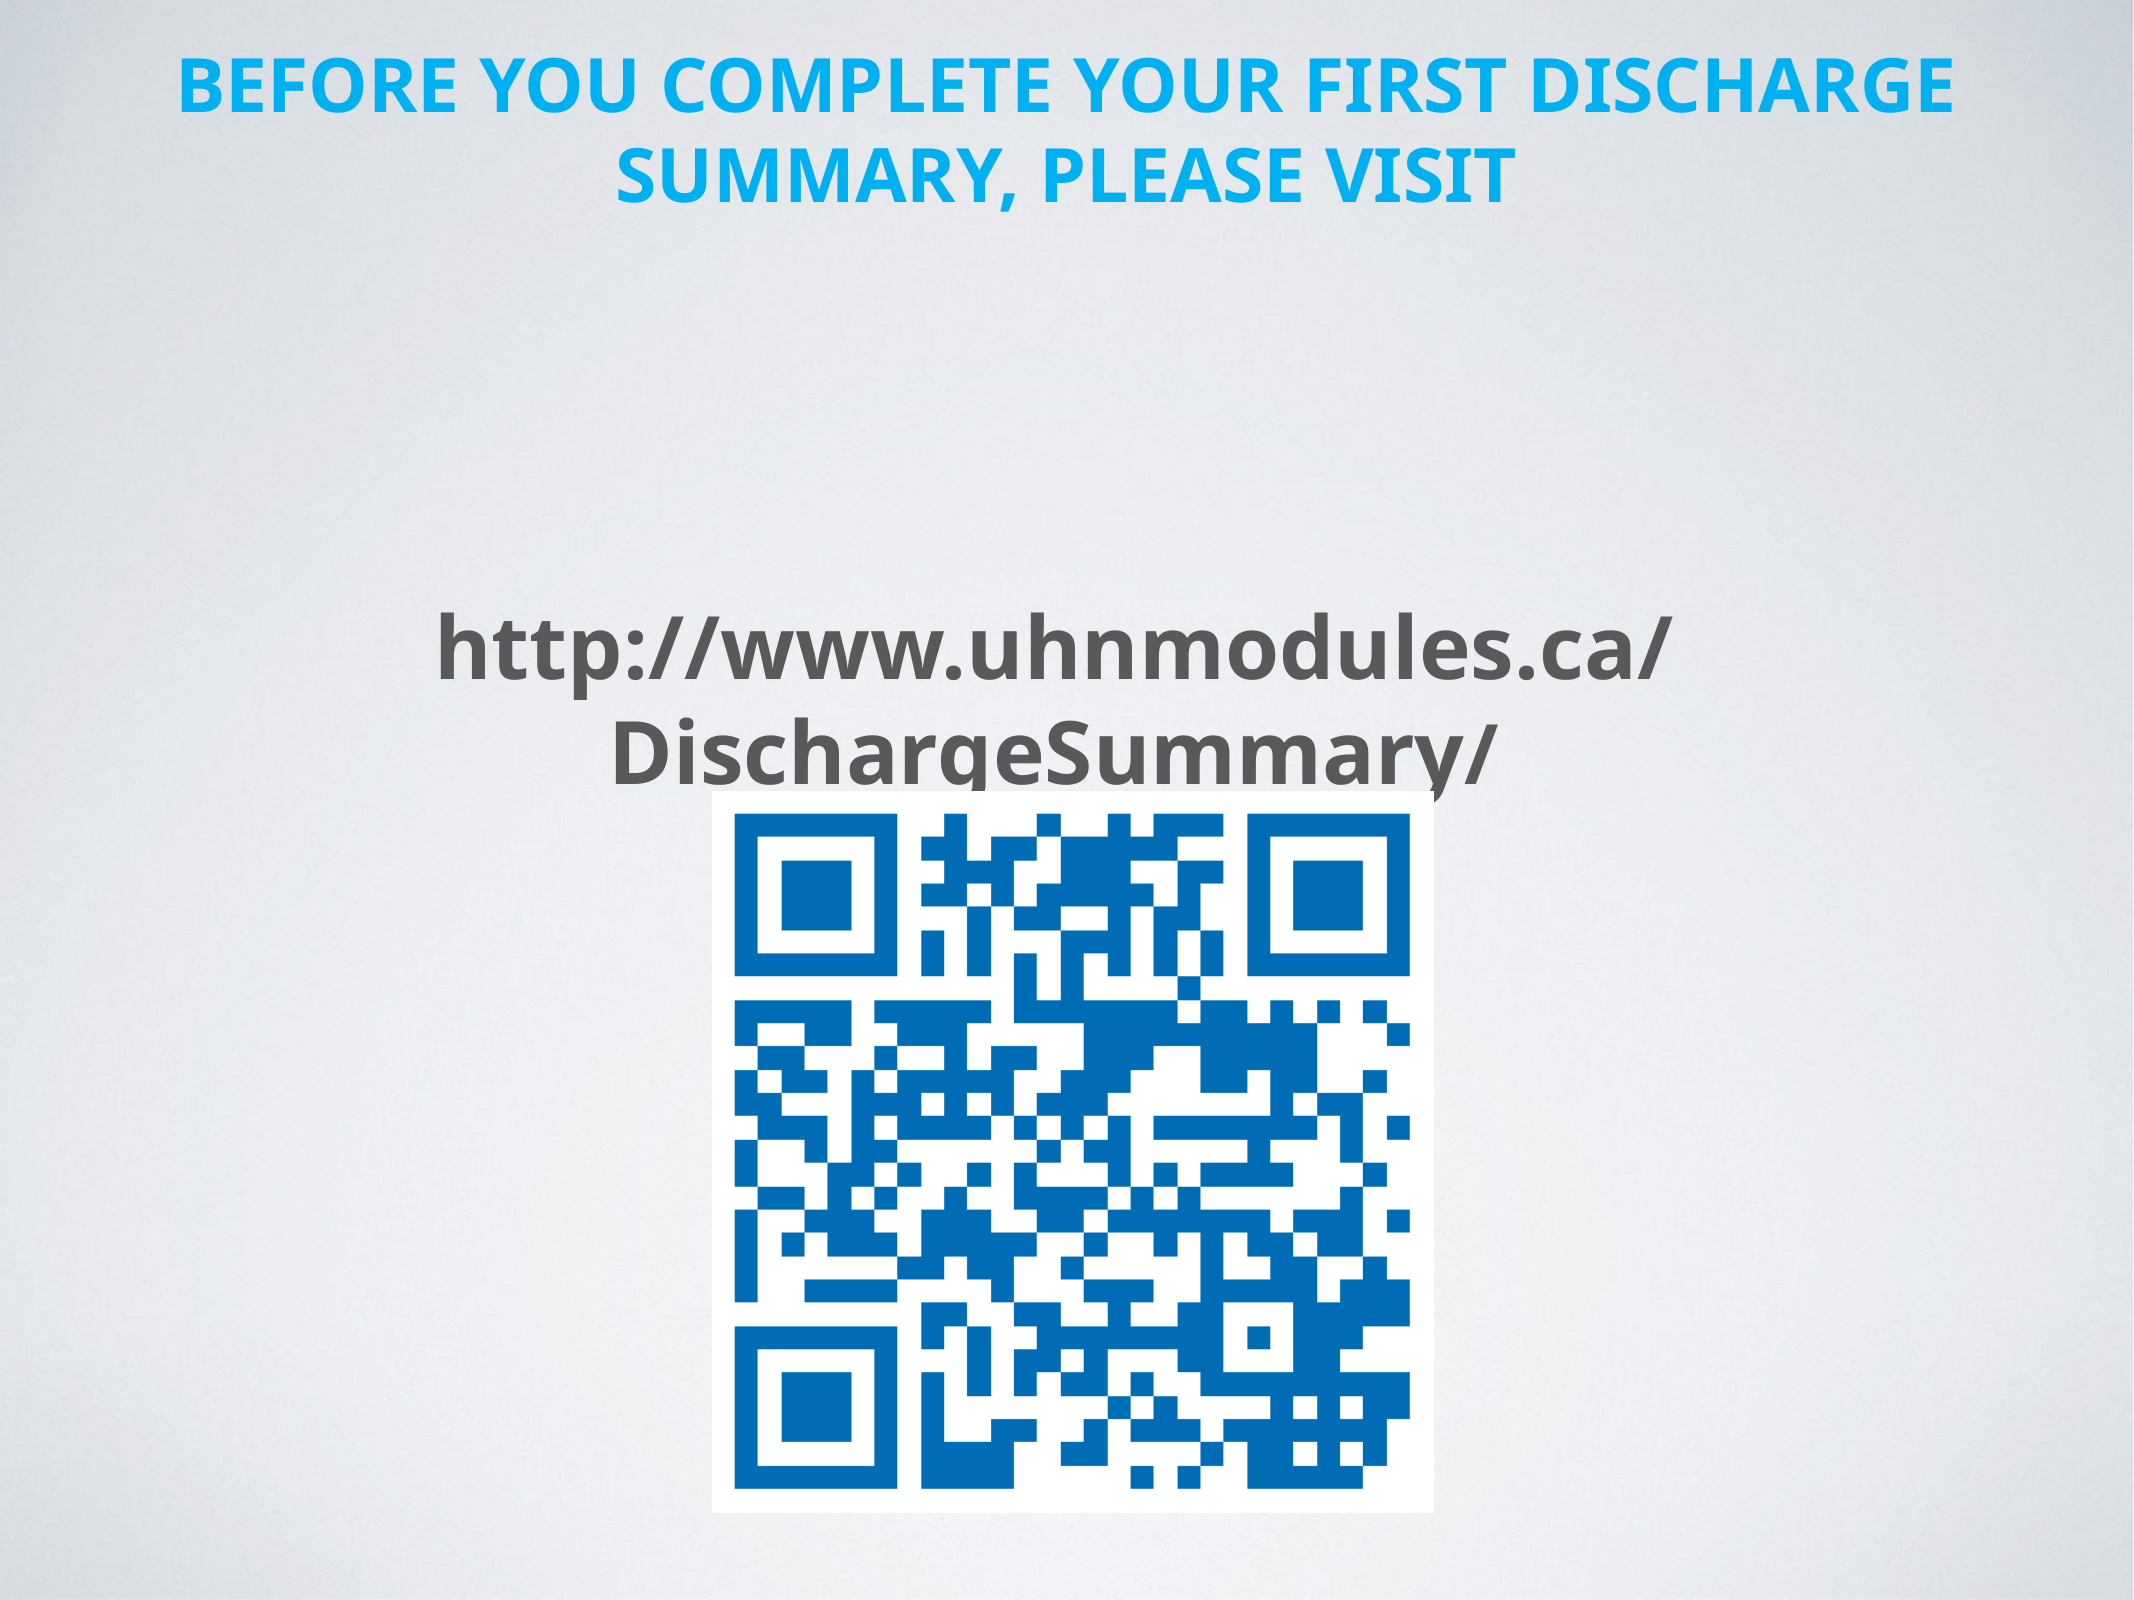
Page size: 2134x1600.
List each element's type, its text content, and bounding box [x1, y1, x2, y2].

picture [0, 0, 2134, 1600]
text_box http://www.uhnmodules.ca/DischargeSummary/ [41, 541, 2067, 713]
title BEFORE YOU COMPLETE YOUR FIRST DISCHARGE SUMMARY, PLEASE VISIT [57, 0, 2076, 257]
